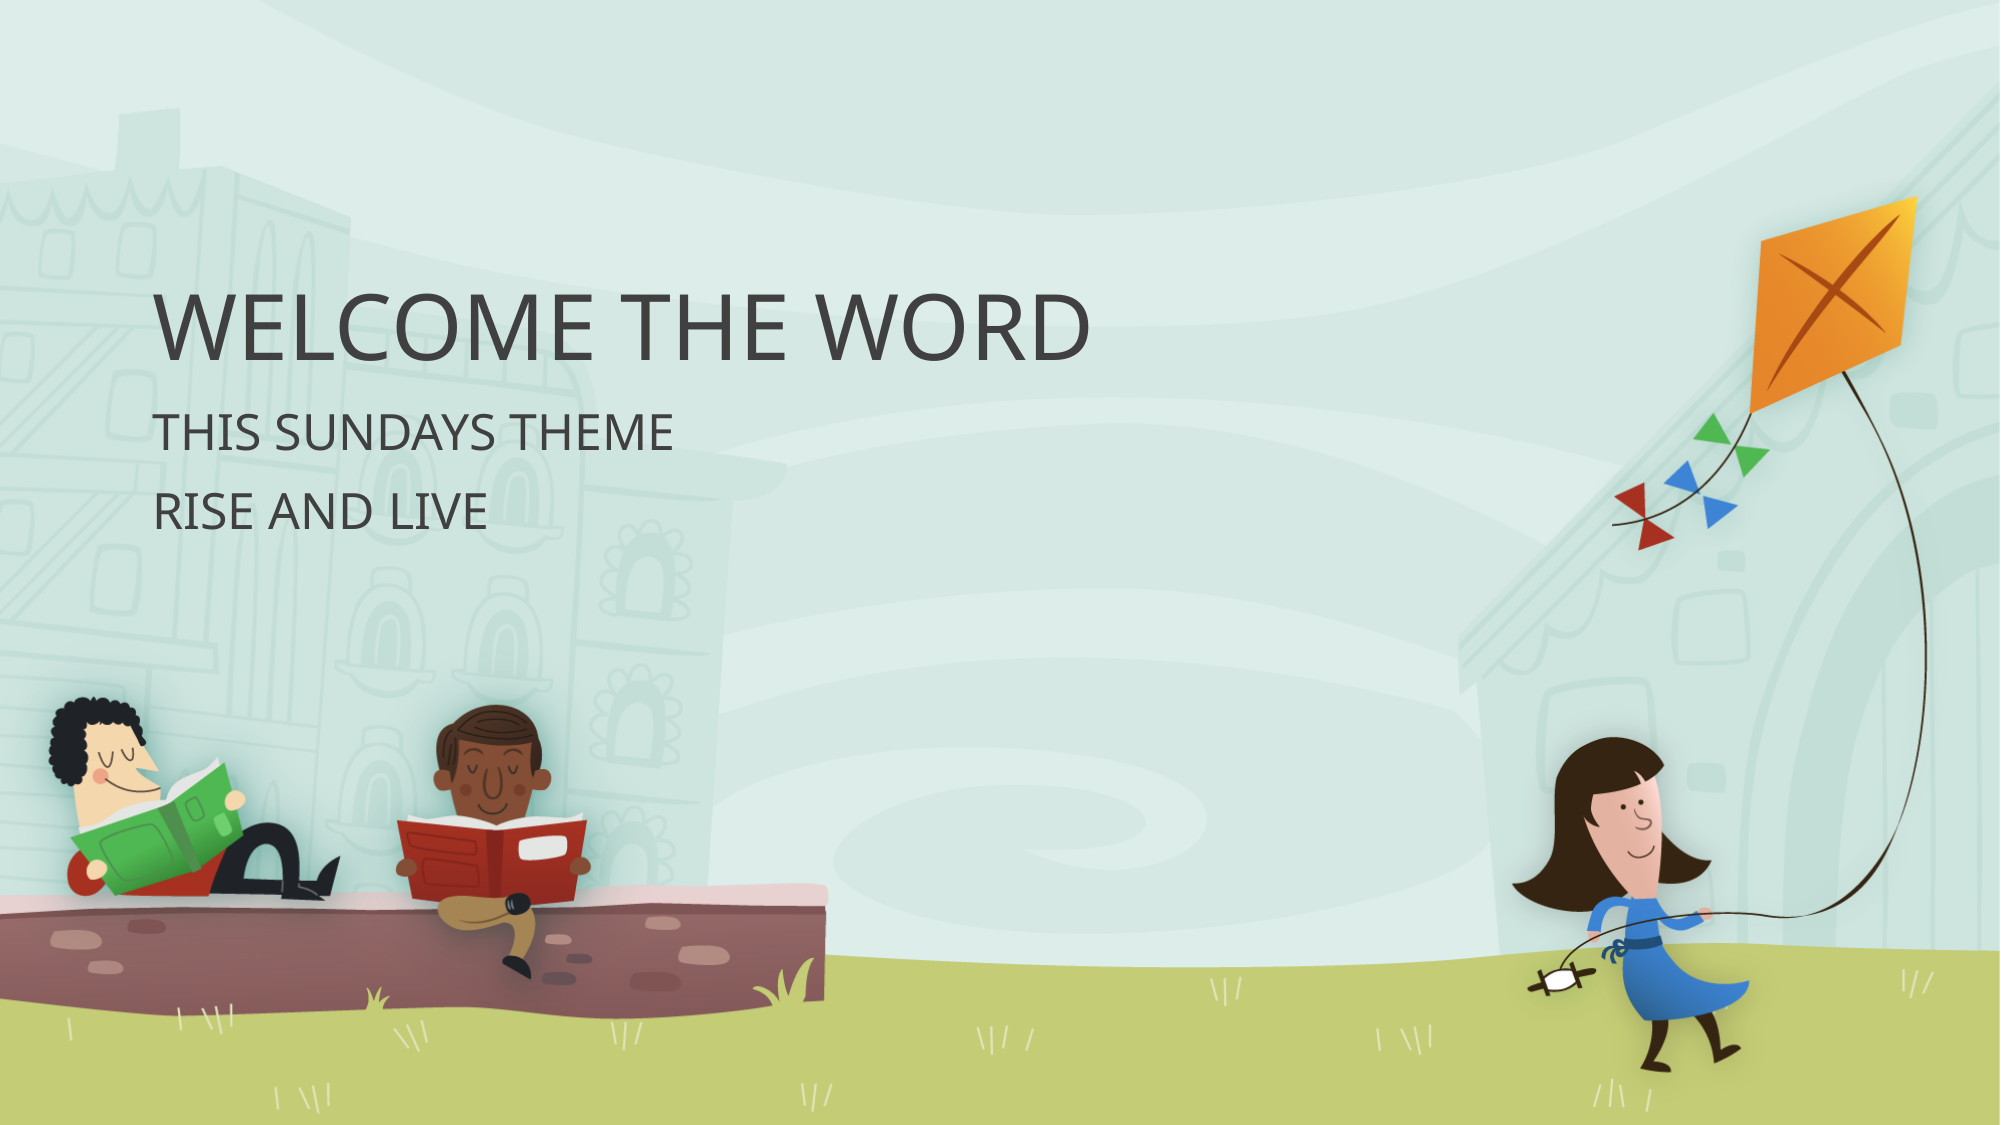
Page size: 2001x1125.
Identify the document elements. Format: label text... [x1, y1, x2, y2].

picture [0, 0, 2000, 1125]
title WELCOME THE WORD [137, 87, 1525, 388]
subtitle THIS SUNDAYS THEME RISE AND LIVE [137, 399, 1300, 550]
